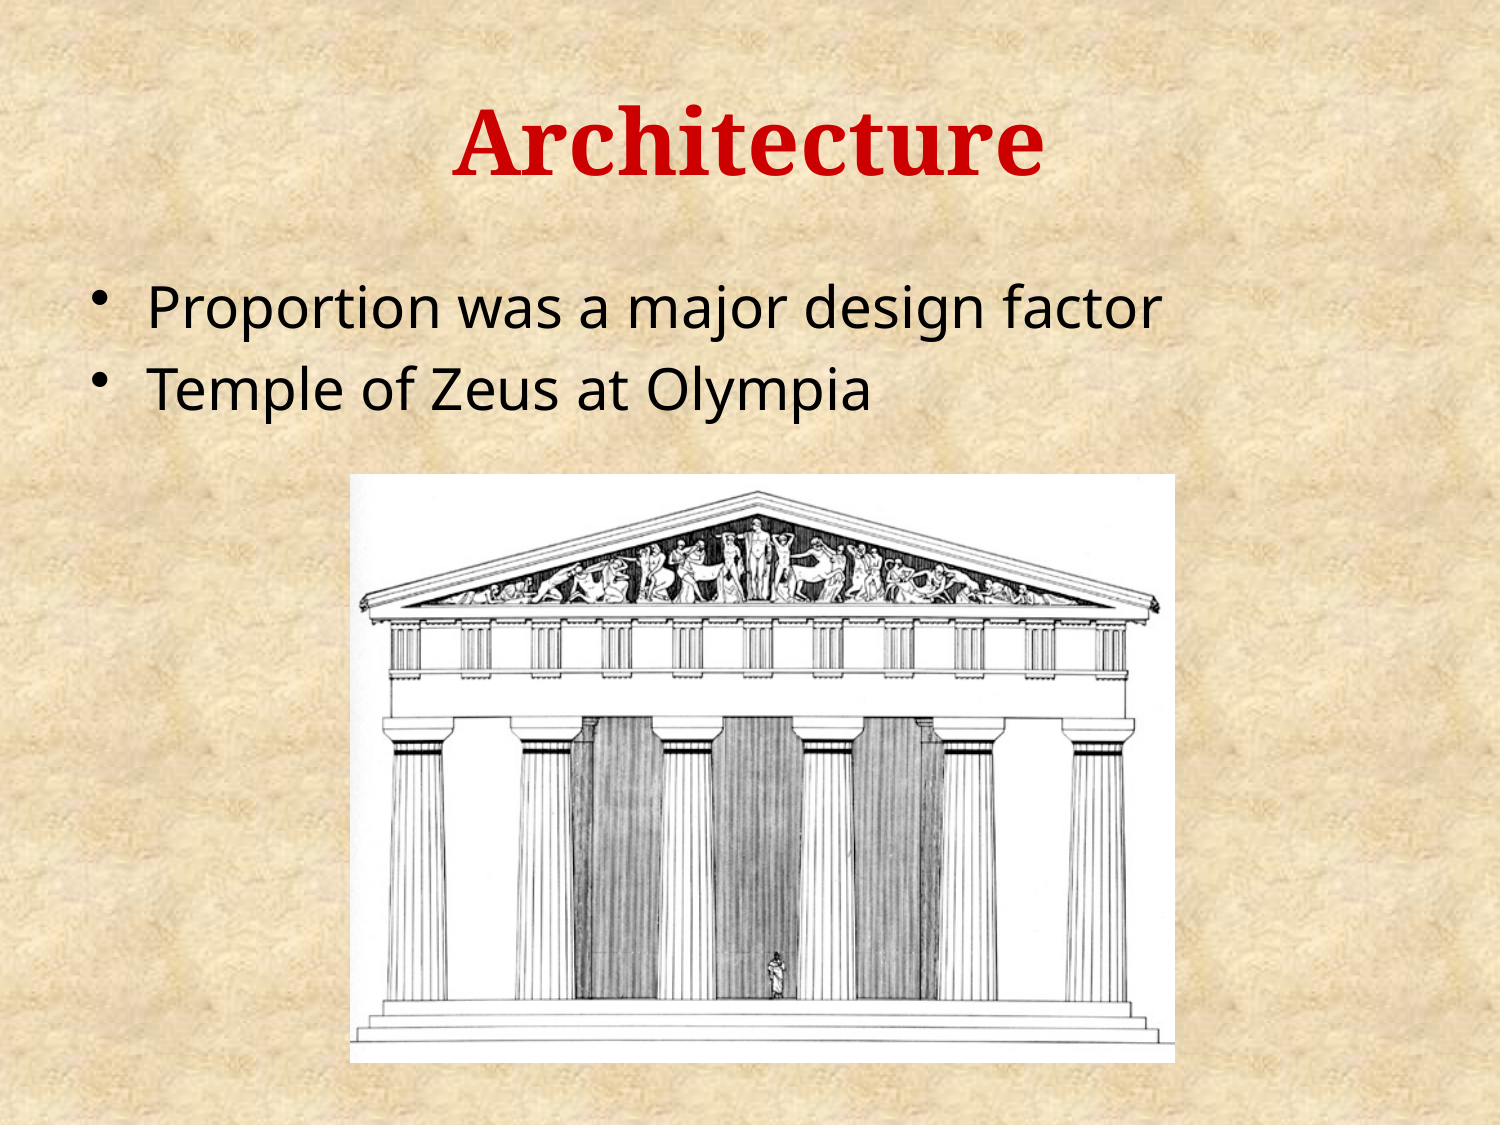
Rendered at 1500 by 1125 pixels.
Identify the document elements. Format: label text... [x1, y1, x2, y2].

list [349, 474, 1175, 1063]
title Architecture [75, 45, 1425, 233]
list Proportion was a major design factor Temple of Zeus at Olympia [75, 262, 1438, 1005]
picture [0, 0, 1500, 1125]
